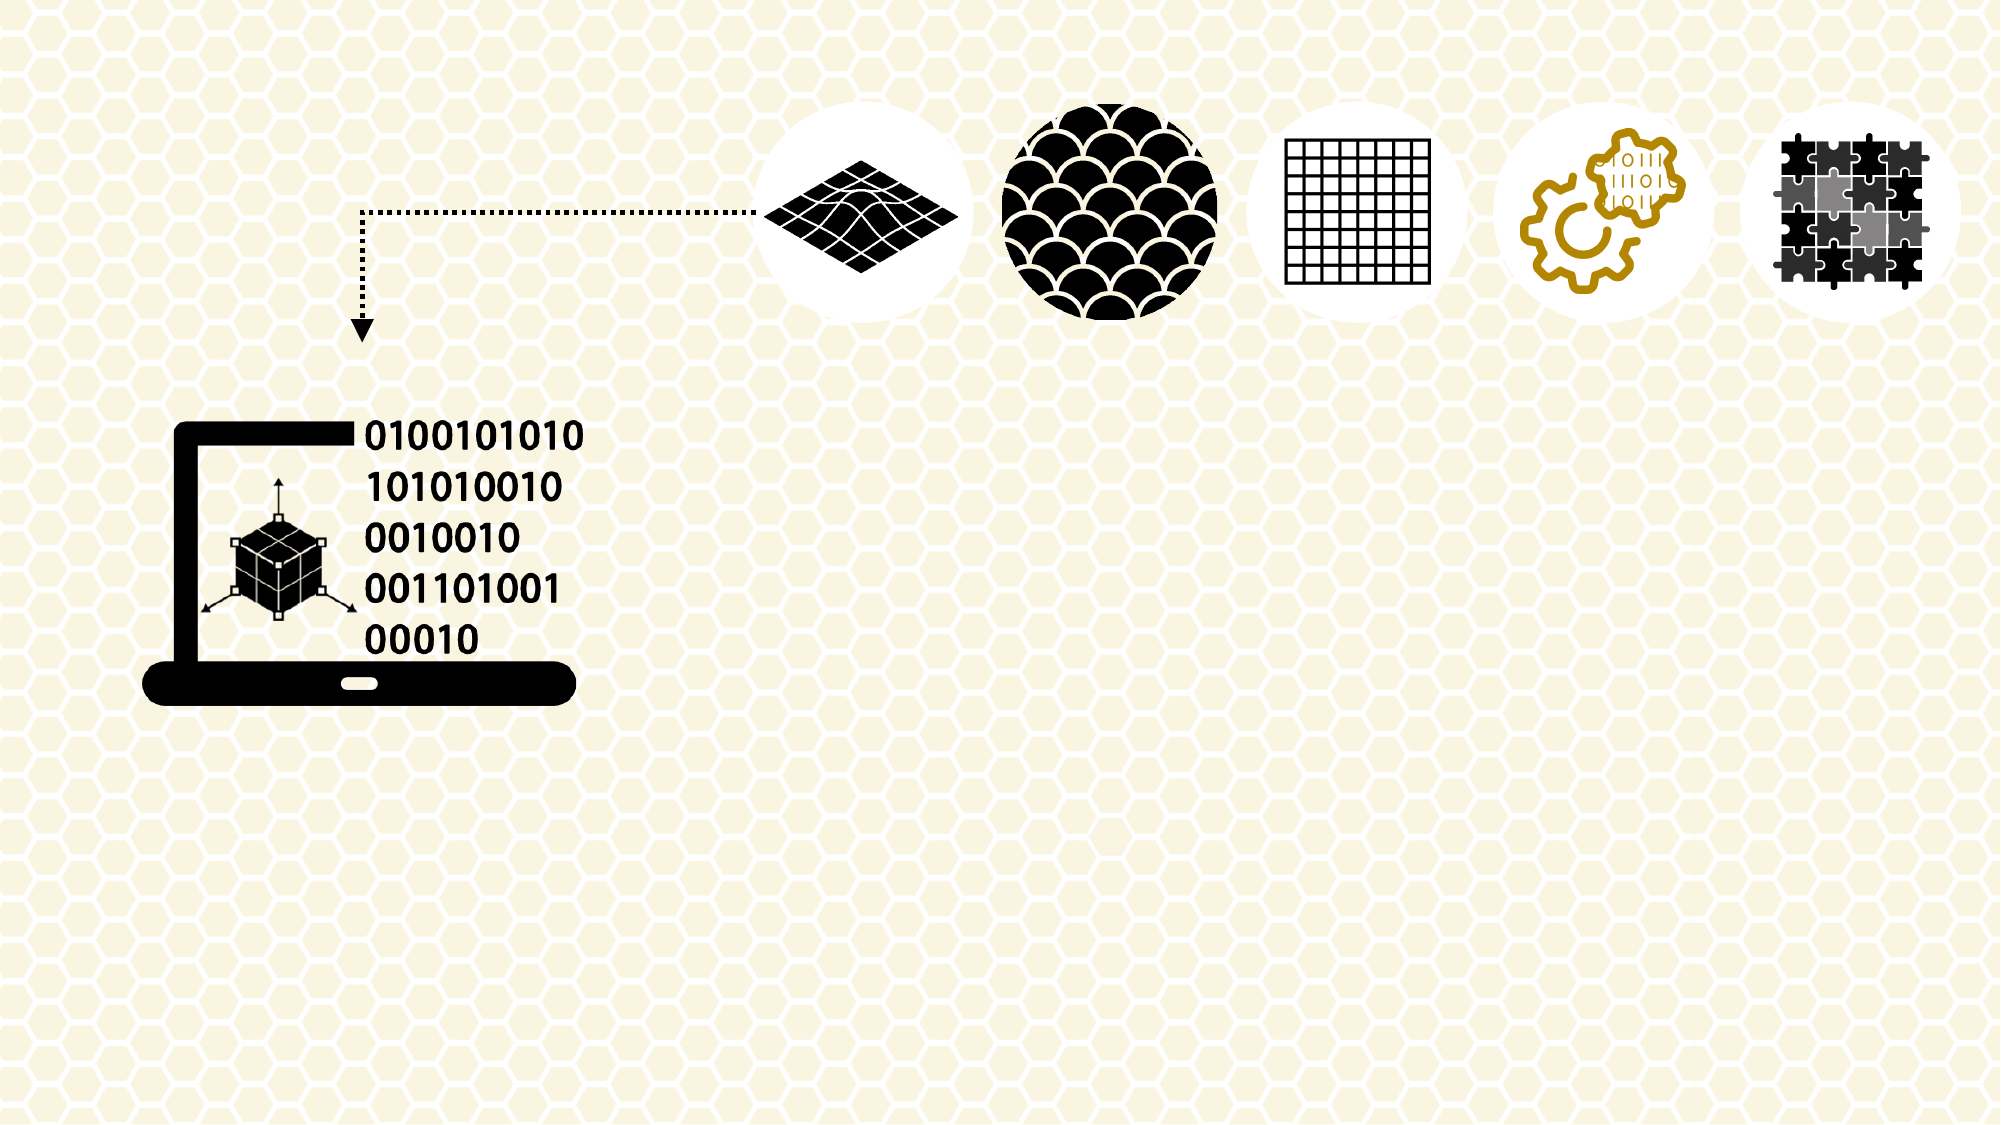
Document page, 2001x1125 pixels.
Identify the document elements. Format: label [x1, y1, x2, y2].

text_box [755, 104, 971, 320]
text_box [1743, 104, 1959, 320]
picture [0, 0, 2001, 1125]
text_box [1249, 104, 1465, 320]
text_box [362, 212, 756, 343]
text_box [1496, 104, 1712, 320]
